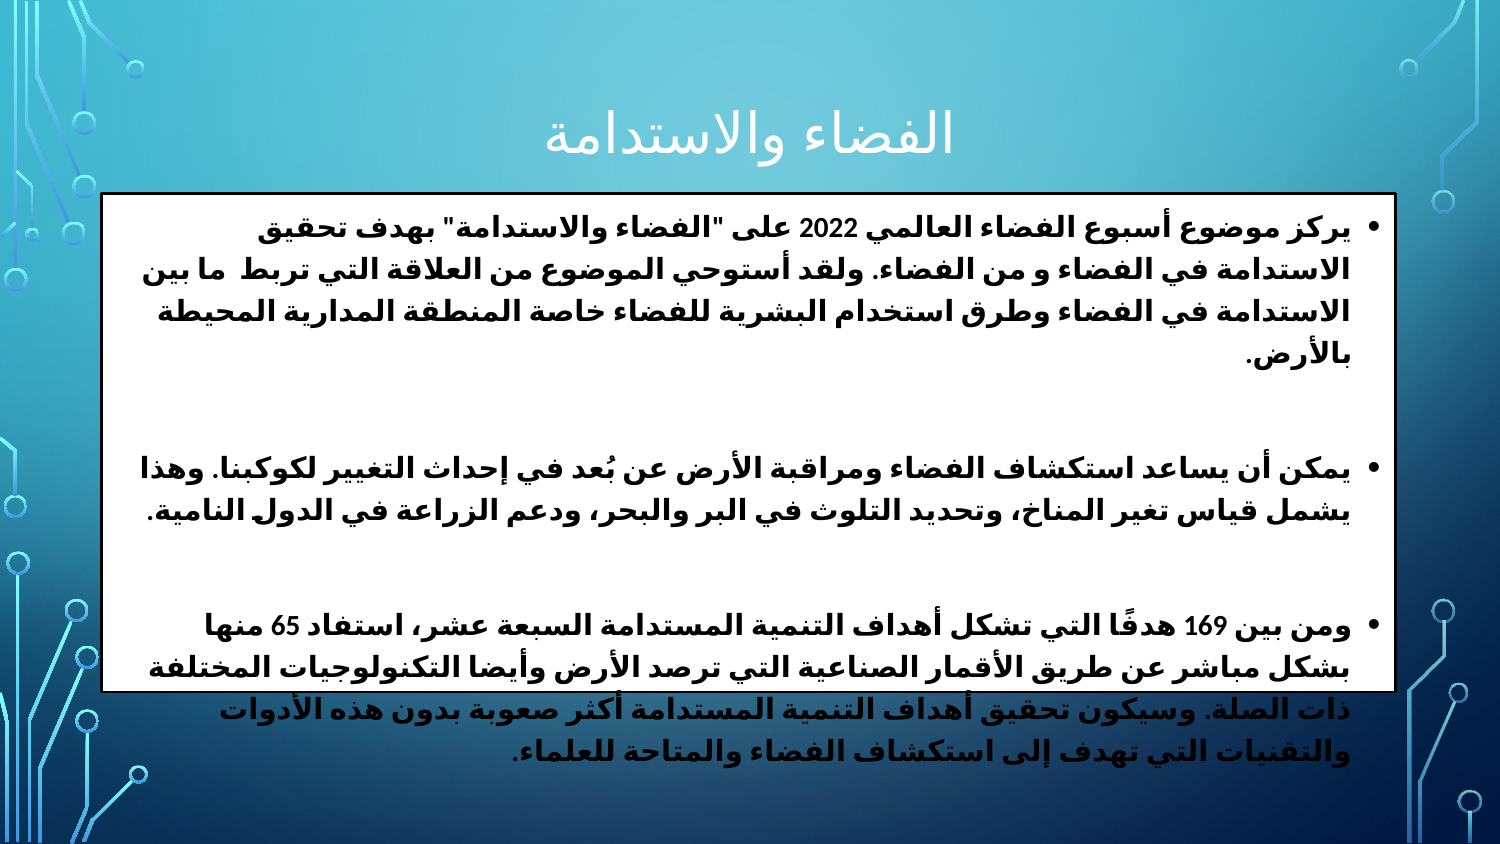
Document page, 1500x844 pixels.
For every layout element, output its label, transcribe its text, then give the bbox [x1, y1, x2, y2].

title الفضاء والاستدامة [140, 44, 1360, 192]
list يركز موضوع أسبوع الفضاء العالمي 2022 على "الفضاء والاستدامة" بهدف تحقيق الاستدامة في الفضاء و من الفضاء. ولقد أستوحي الموضوع من العلاقة التي تربط ما بين الاستدامة في الفضاء وطرق استخدام البشرية للفضاء خاصة المنطقة المدارية المحيطة بالأرض. يمكن أن يساعد استكشاف الفضاء ومراقبة الأرض عن بُعد في إحداث التغيير لكوكبنا. وهذا يشمل قياس تغير المناخ، وتحديد التلوث في البر والبحر، ودعم الزراعة في الدول النامية. ومن بين 169 هدفًا التي تشكل أهداف التنمية المستدامة السبعة عشر، استفاد 65 منها بشكل مباشر عن طريق الأقمار الصناعية التي ترصد الأرض وأيضا التكنولوجيات المختلفة ذات الصلة. وسيكون تحقيق أهداف التنمية المستدامة أكثر صعوبة بدون هذه الأدوات والتقنيات التي تهدف إلى استكشاف الفضاء والمتاحة للعلماء. [100, 192, 1397, 693]
